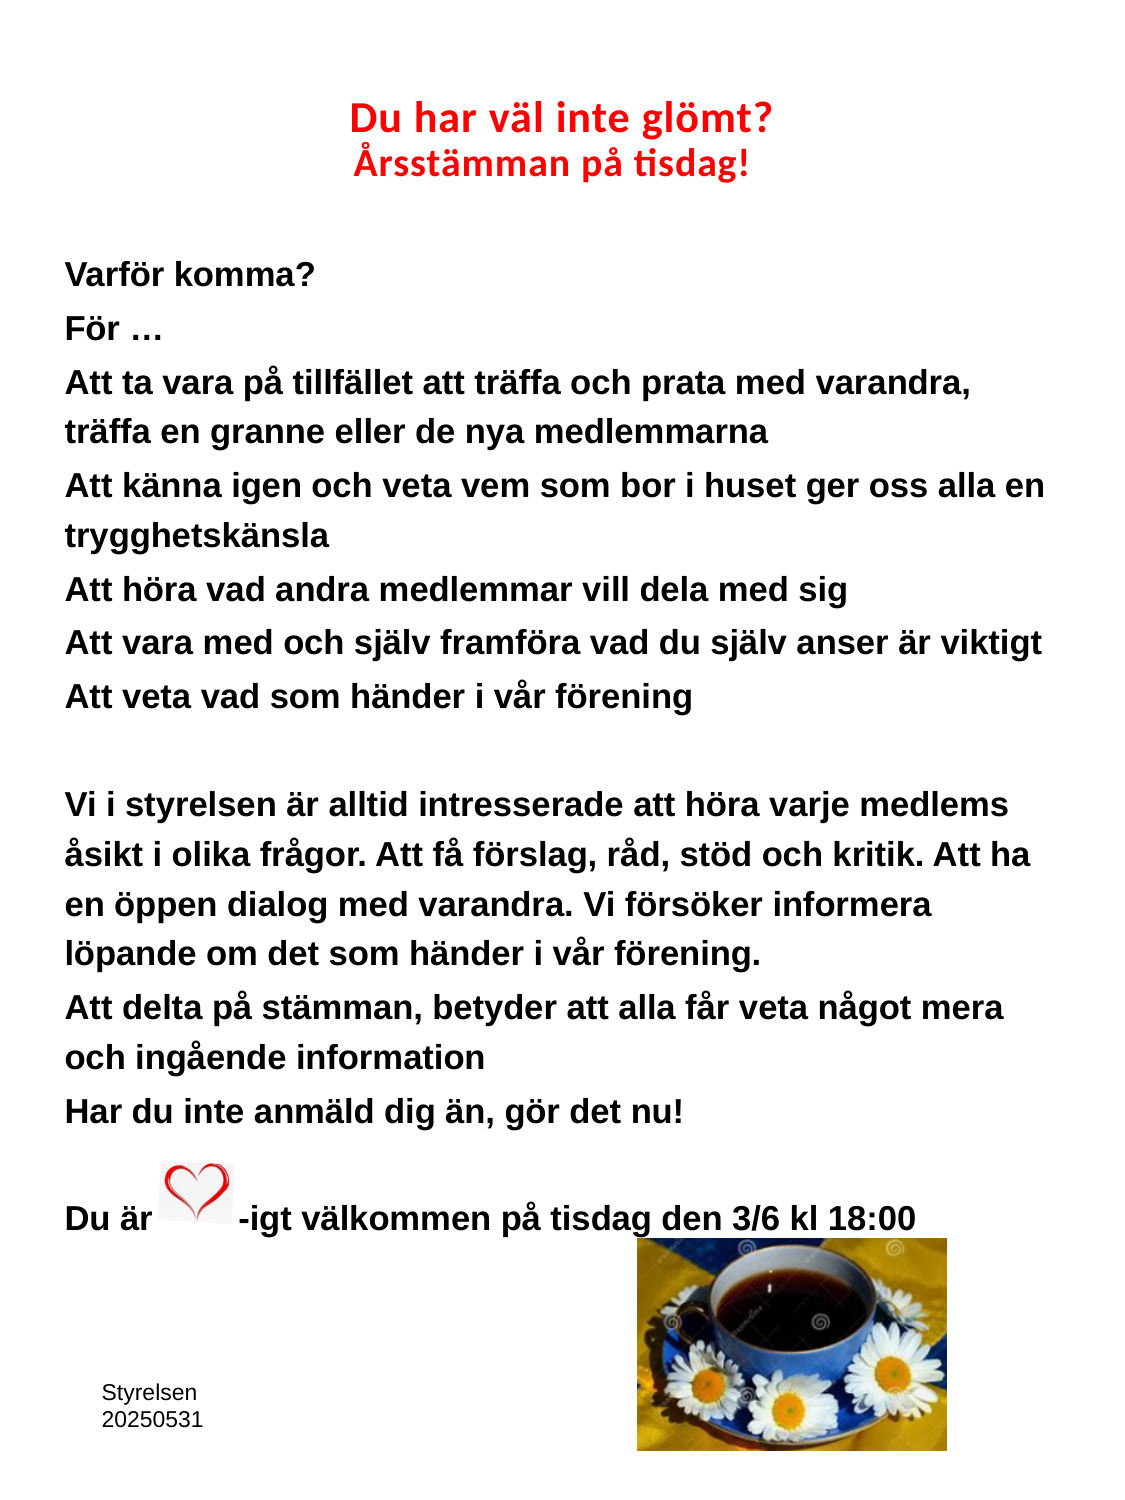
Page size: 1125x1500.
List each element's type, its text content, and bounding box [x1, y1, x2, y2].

list Varför komma? För … Att ta vara på tillfället att träffa och prata med varandra, träffa en granne eller de nya medlemmarna Att känna igen och veta vem som bor i huset ger oss alla en trygghetskänsla Att höra vad andra medlemmar vill dela med sig Att vara med och själv framföra vad du själv anser är viktigt Att veta vad som händer i vår förening Vi i styrelsen är alltid intresserade att höra varje medlems åsikt i olika frågor. Att få förslag, råd, stöd och kritik. Att ha en öppen dialog med varandra. Vi försöker informera löpande om det som händer i vår förening. Att delta på stämman, betyder att alla får veta något mera och ingående information Har du inte anmäld dig än, gör det nu! Du är -igt välkommen på tisdag den 3/6 kl 18:00 [49, 236, 1076, 1395]
text_box Styrelsen 20250531 [86, 1369, 344, 1440]
title Du har väl inte glömt? Årsstämman på tisdag! [77, 22, 1048, 236]
picture [637, 1237, 948, 1452]
picture [158, 1161, 234, 1223]
